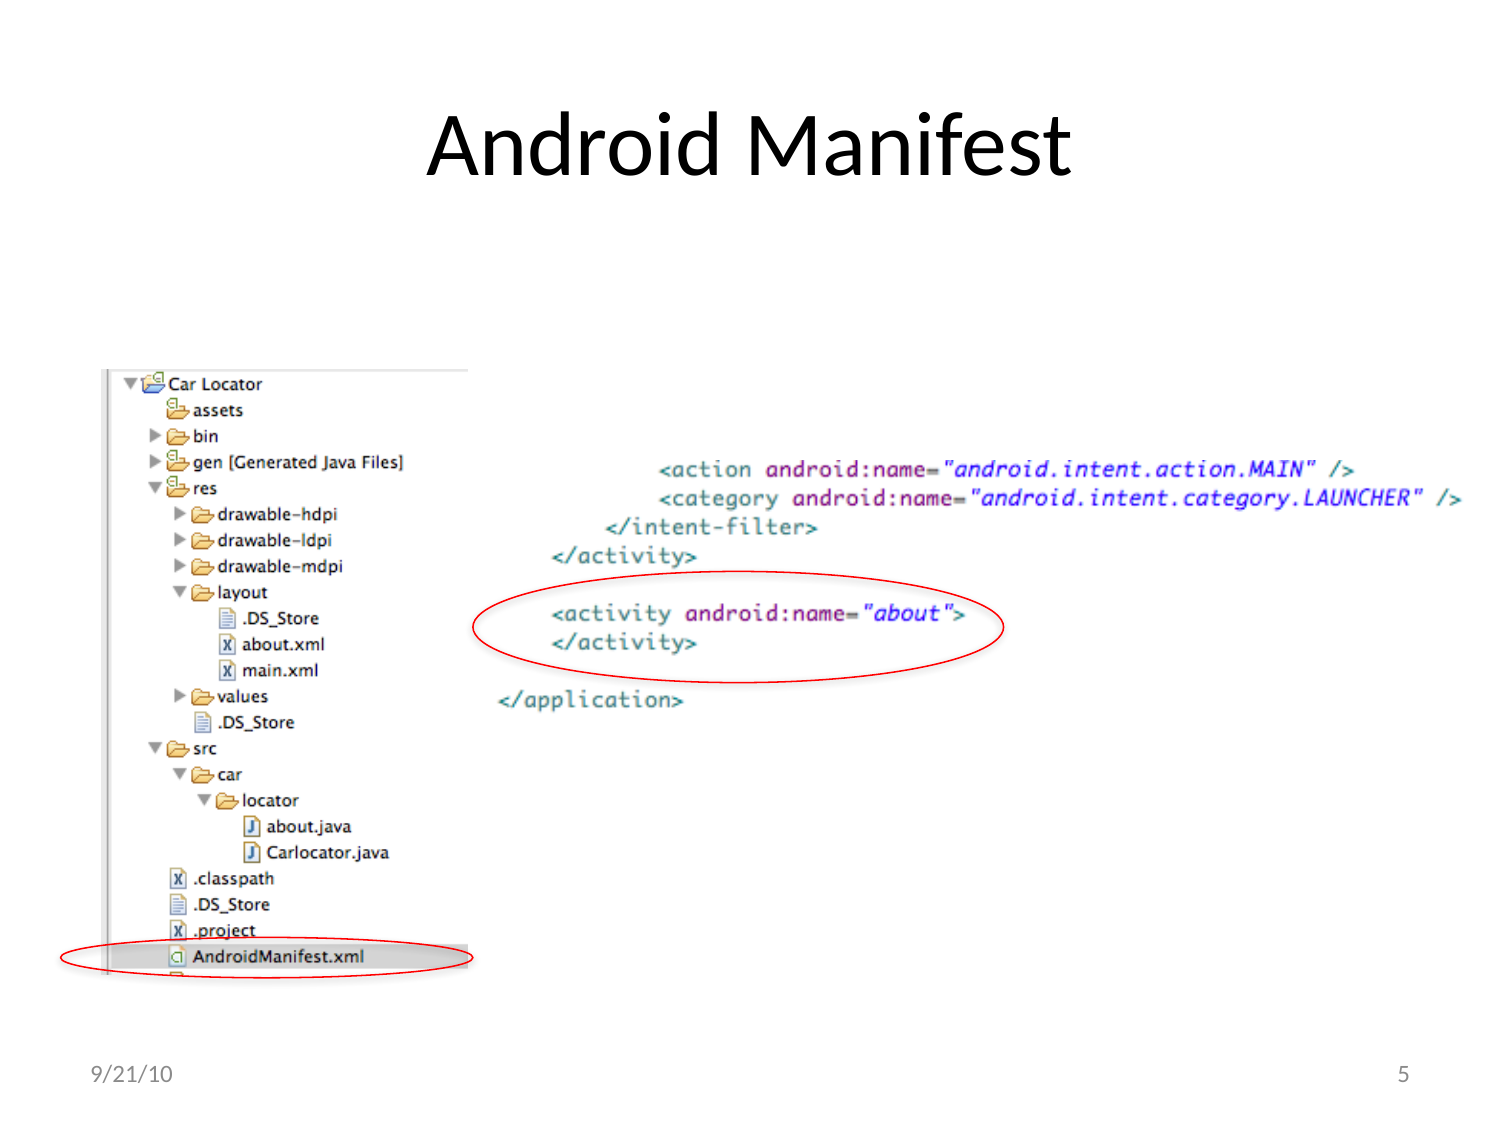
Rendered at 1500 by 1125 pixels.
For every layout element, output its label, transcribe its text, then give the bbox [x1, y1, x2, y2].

text_box [59, 945, 96, 970]
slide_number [75, 1042, 425, 1103]
slide_number 5 [1074, 1042, 1425, 1103]
picture [101, 368, 1496, 976]
title Android Manifest [75, 45, 1425, 233]
